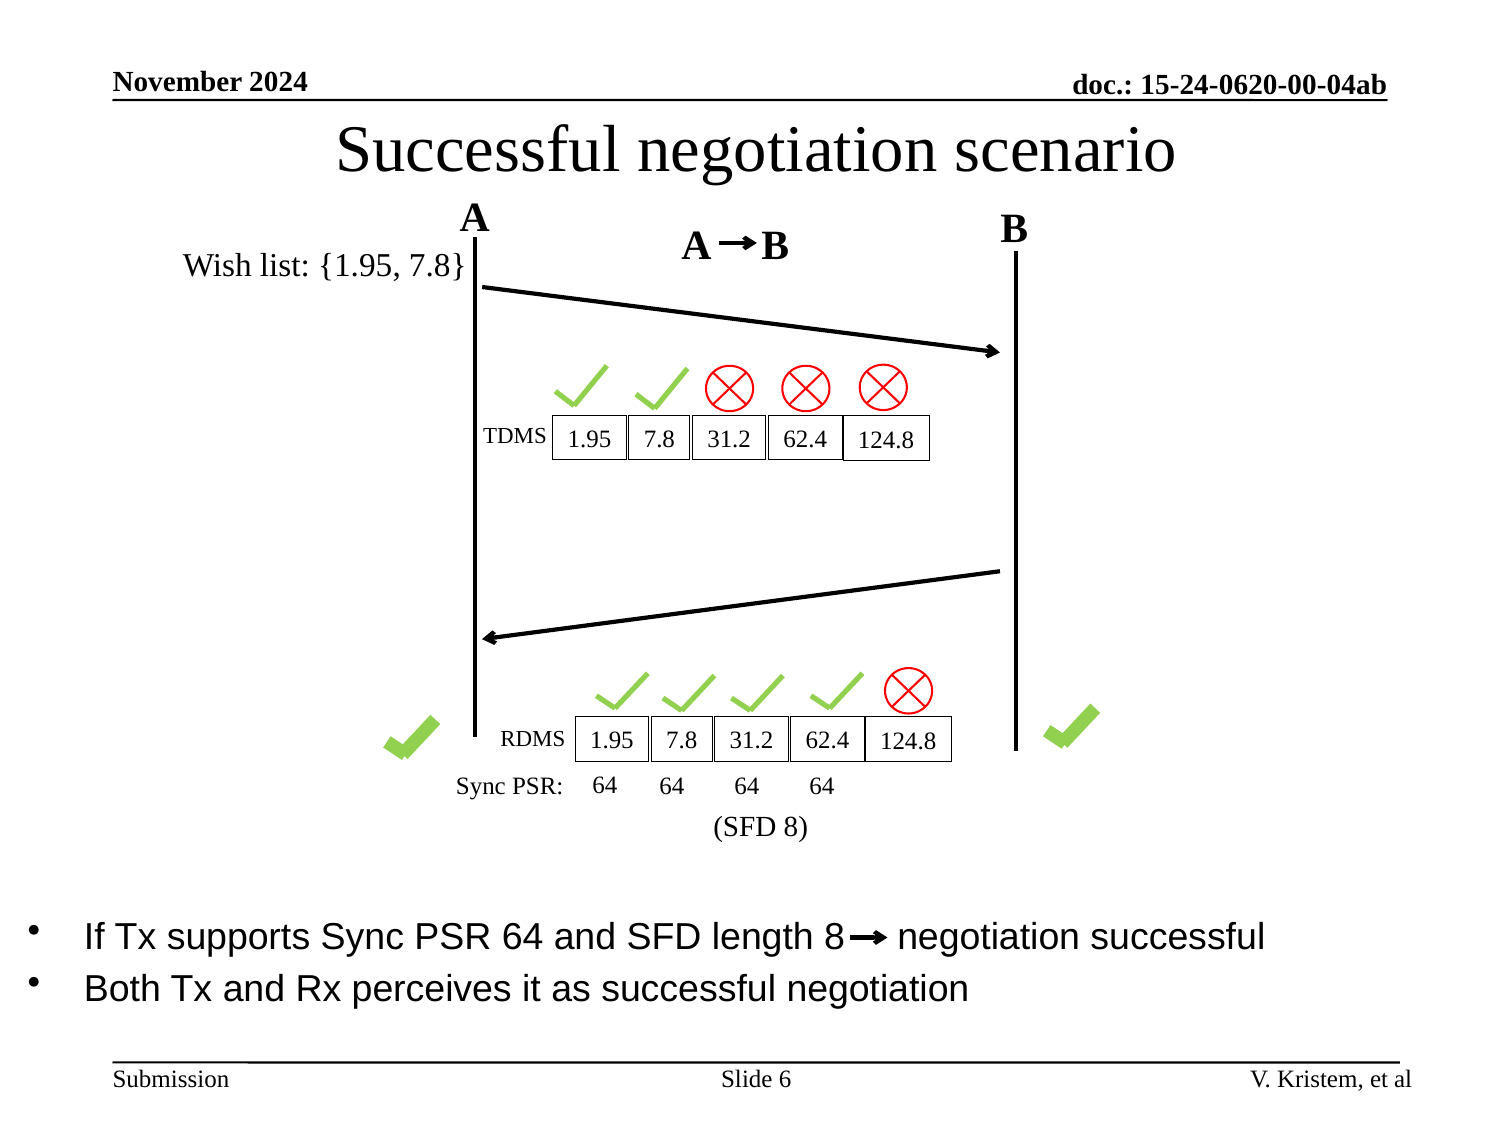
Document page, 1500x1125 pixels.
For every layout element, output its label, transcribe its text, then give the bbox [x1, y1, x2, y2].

footer V. Kristem, et al [900, 1062, 1413, 1093]
text_box [859, 364, 907, 411]
list If Tx supports Sync PSR 64 and SFD length 8 negotiation successful Both Tx and Rx perceives it as successful negotiation [12, 904, 1470, 978]
text_box B [985, 193, 1044, 259]
text_box RDMS [485, 716, 574, 759]
text_box Sync PSR: [441, 762, 579, 807]
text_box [662, 675, 715, 711]
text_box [555, 365, 607, 406]
text_box TDMS [476, 412, 562, 456]
text_box 64 [794, 763, 850, 808]
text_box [482, 287, 1000, 353]
text_box [706, 365, 754, 412]
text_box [635, 368, 688, 409]
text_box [596, 673, 648, 709]
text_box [482, 571, 1001, 640]
text_box Wish list: {1.95, 7.8} [168, 235, 483, 291]
text_box TDMS [468, 412, 474, 456]
text_box (SFD 8) [698, 799, 824, 850]
text_box [782, 365, 830, 412]
text_box 64 [579, 763, 633, 806]
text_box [810, 673, 863, 709]
text_box [885, 668, 933, 714]
title Successful negotiation scenario [88, 101, 1426, 189]
text_box 64 [719, 763, 775, 808]
text_box 64 [644, 763, 700, 808]
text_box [731, 675, 783, 711]
text_box doc.: 15-24-0620-00-04ab [949, 64, 1388, 100]
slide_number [112, 62, 375, 98]
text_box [665, 210, 805, 276]
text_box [574, 716, 952, 763]
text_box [386, 719, 436, 755]
slide_number Slide 6 [712, 1062, 801, 1093]
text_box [1046, 708, 1096, 744]
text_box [552, 415, 930, 462]
text_box A [444, 182, 505, 248]
